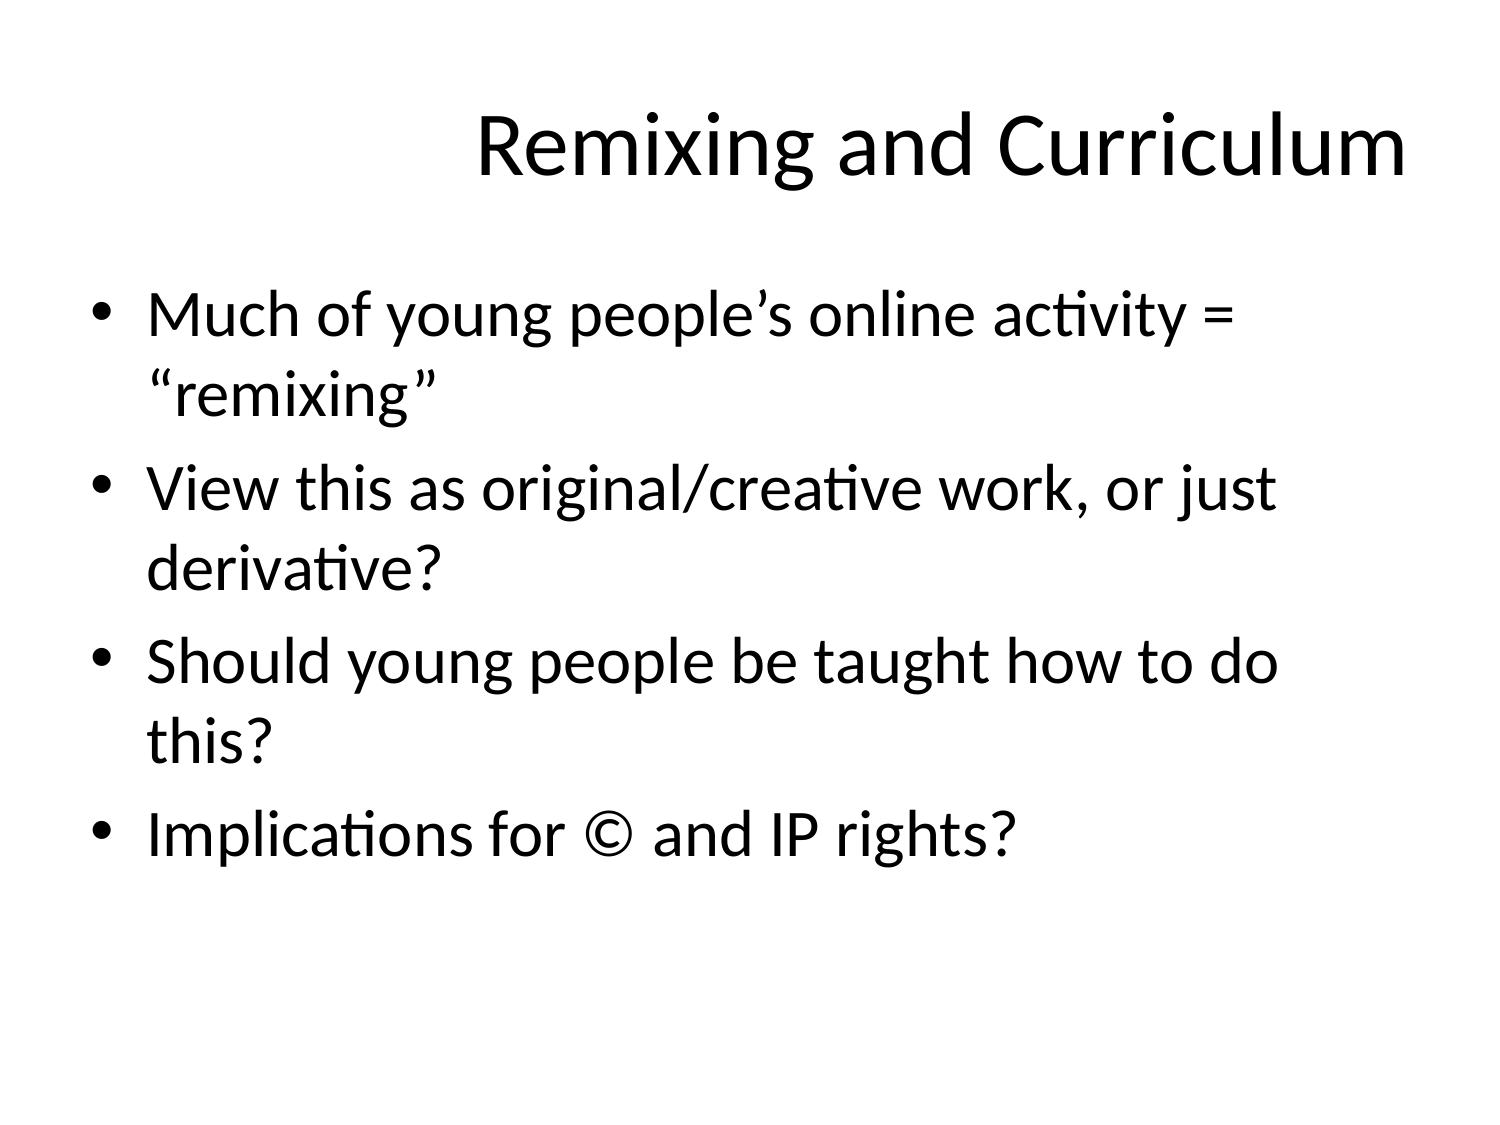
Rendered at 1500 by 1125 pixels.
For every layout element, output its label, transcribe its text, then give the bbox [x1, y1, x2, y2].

title Remixing and Curriculum [75, 45, 1425, 233]
list Much of young people’s online activity = “remixing” View this as original/creative work, or just derivative? Should young people be taught how to do this? Implications for © and IP rights? [75, 262, 1425, 1005]
